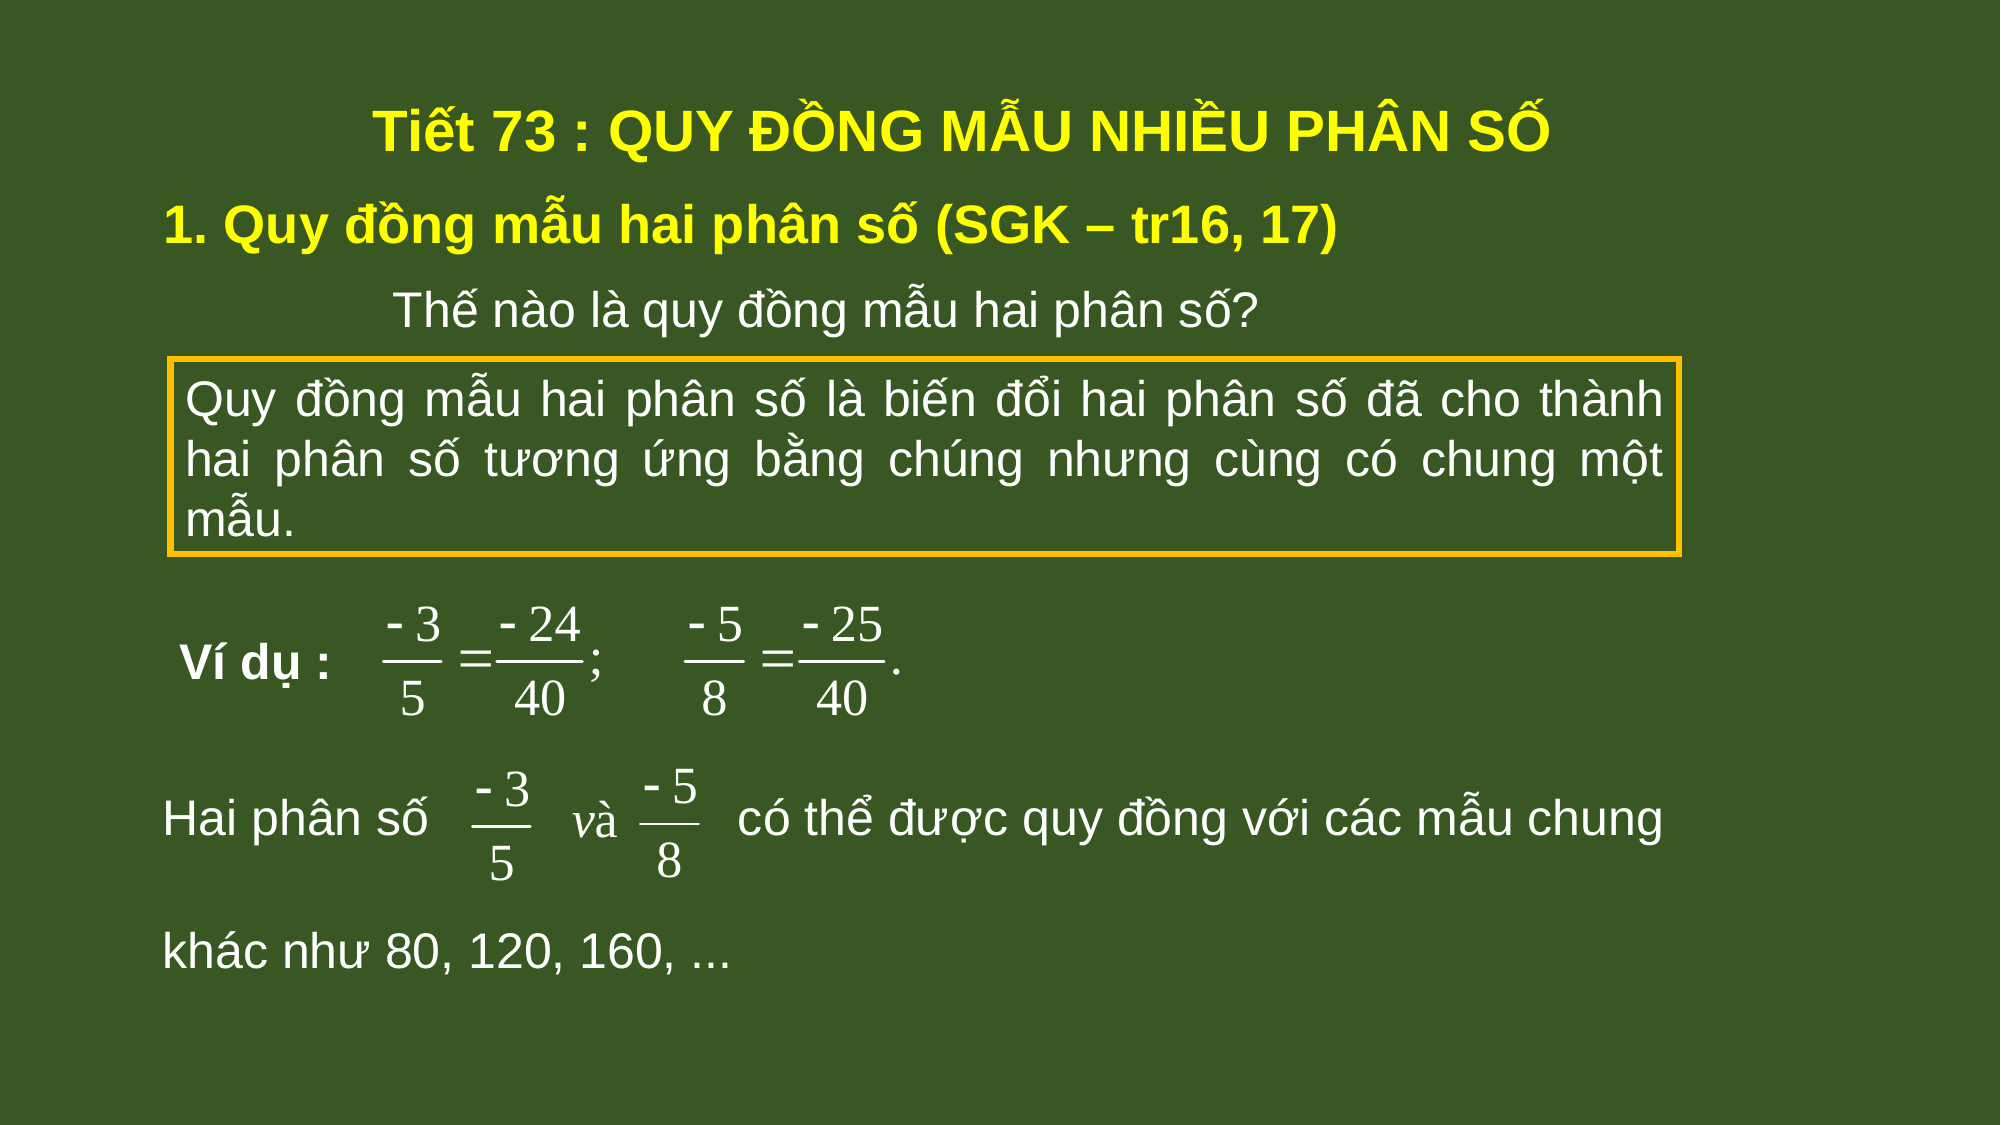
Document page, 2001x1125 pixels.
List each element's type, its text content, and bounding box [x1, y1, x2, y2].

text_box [564, 754, 708, 890]
text_box Thế nào là quy đồng mẫu hai phân số? [378, 269, 1355, 345]
text_box Tiết 73 : QUY ĐỒNG MẪU NHIỀU PHÂN SỐ [357, 86, 1567, 171]
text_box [463, 756, 543, 892]
text_box 1. Quy đồng mẫu hai phân số (SGK – tr16, 17) [148, 182, 1537, 263]
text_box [676, 592, 908, 728]
text_box Hai phân số có thể được quy đồng với các mẫu chung khác như 80, 120, 160, ... [148, 778, 1679, 986]
text_box Ví dụ : [165, 621, 348, 697]
text_box Quy đồng mẫu hai phân số là biến đổi hai phân số đã cho thành hai phân số tương ứng bằng chúng nhưng cùng có chung một mẫu. [170, 359, 1679, 554]
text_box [374, 592, 610, 728]
